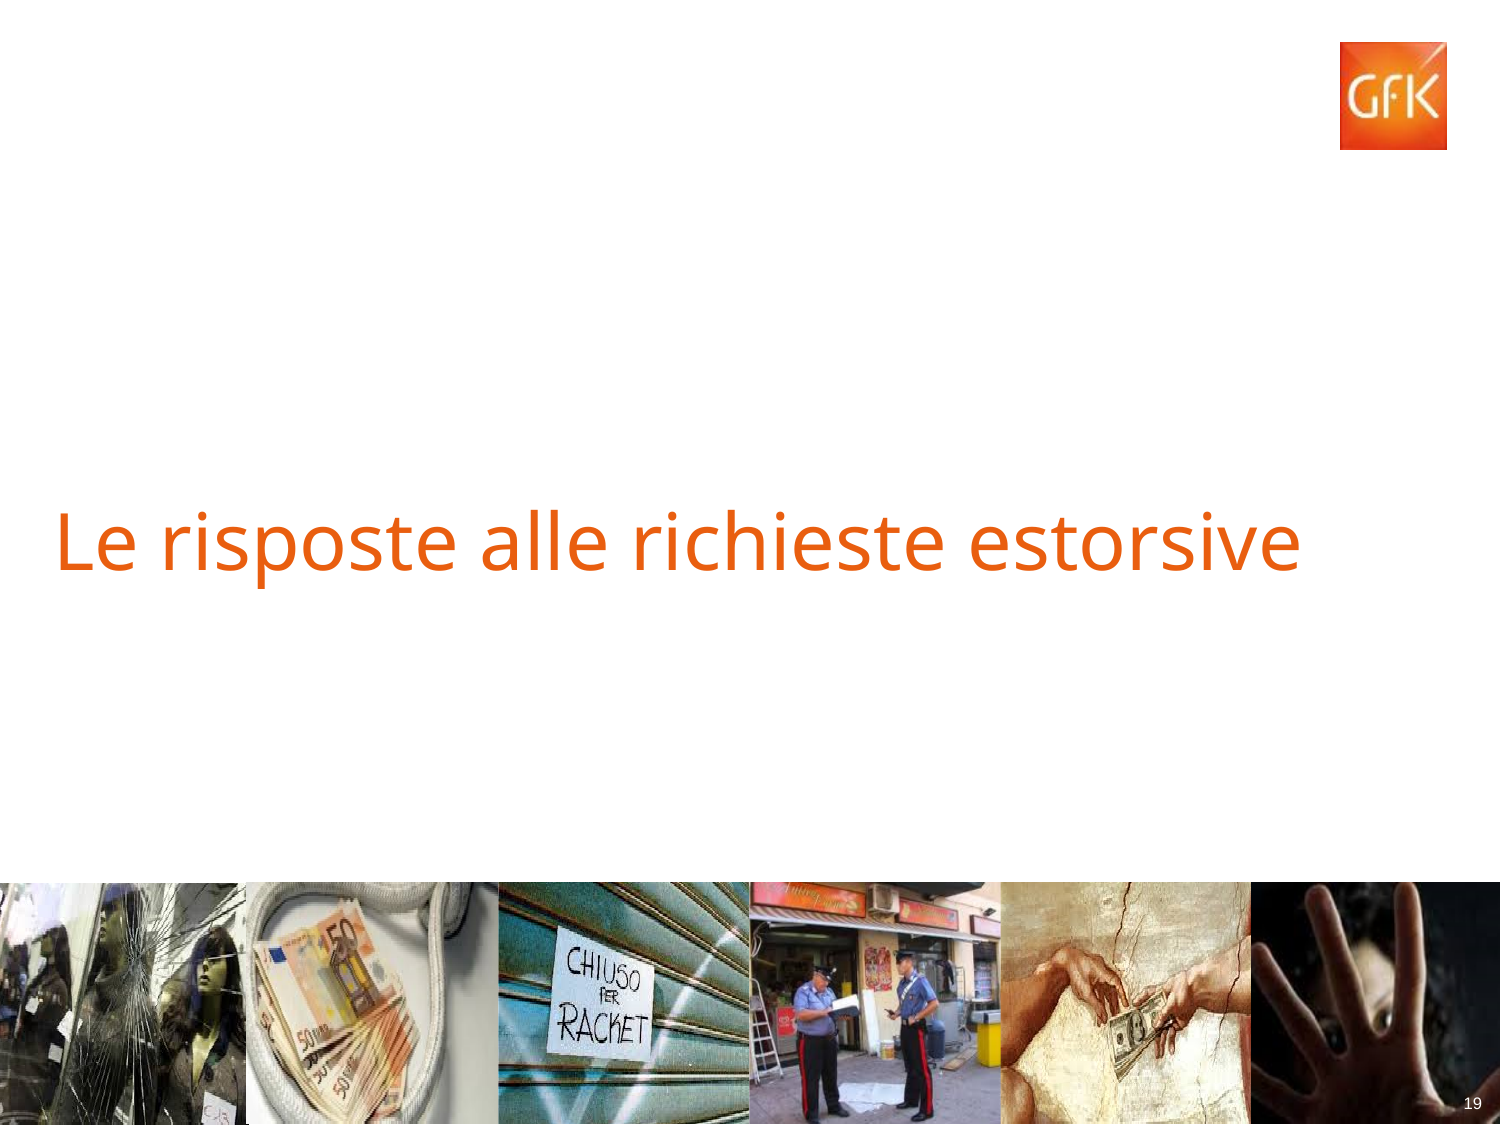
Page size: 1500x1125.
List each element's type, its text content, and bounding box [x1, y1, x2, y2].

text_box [0, 882, 1500, 1125]
title Le risposte alle richieste estorsive [53, 326, 1447, 587]
picture [1340, 42, 1447, 150]
